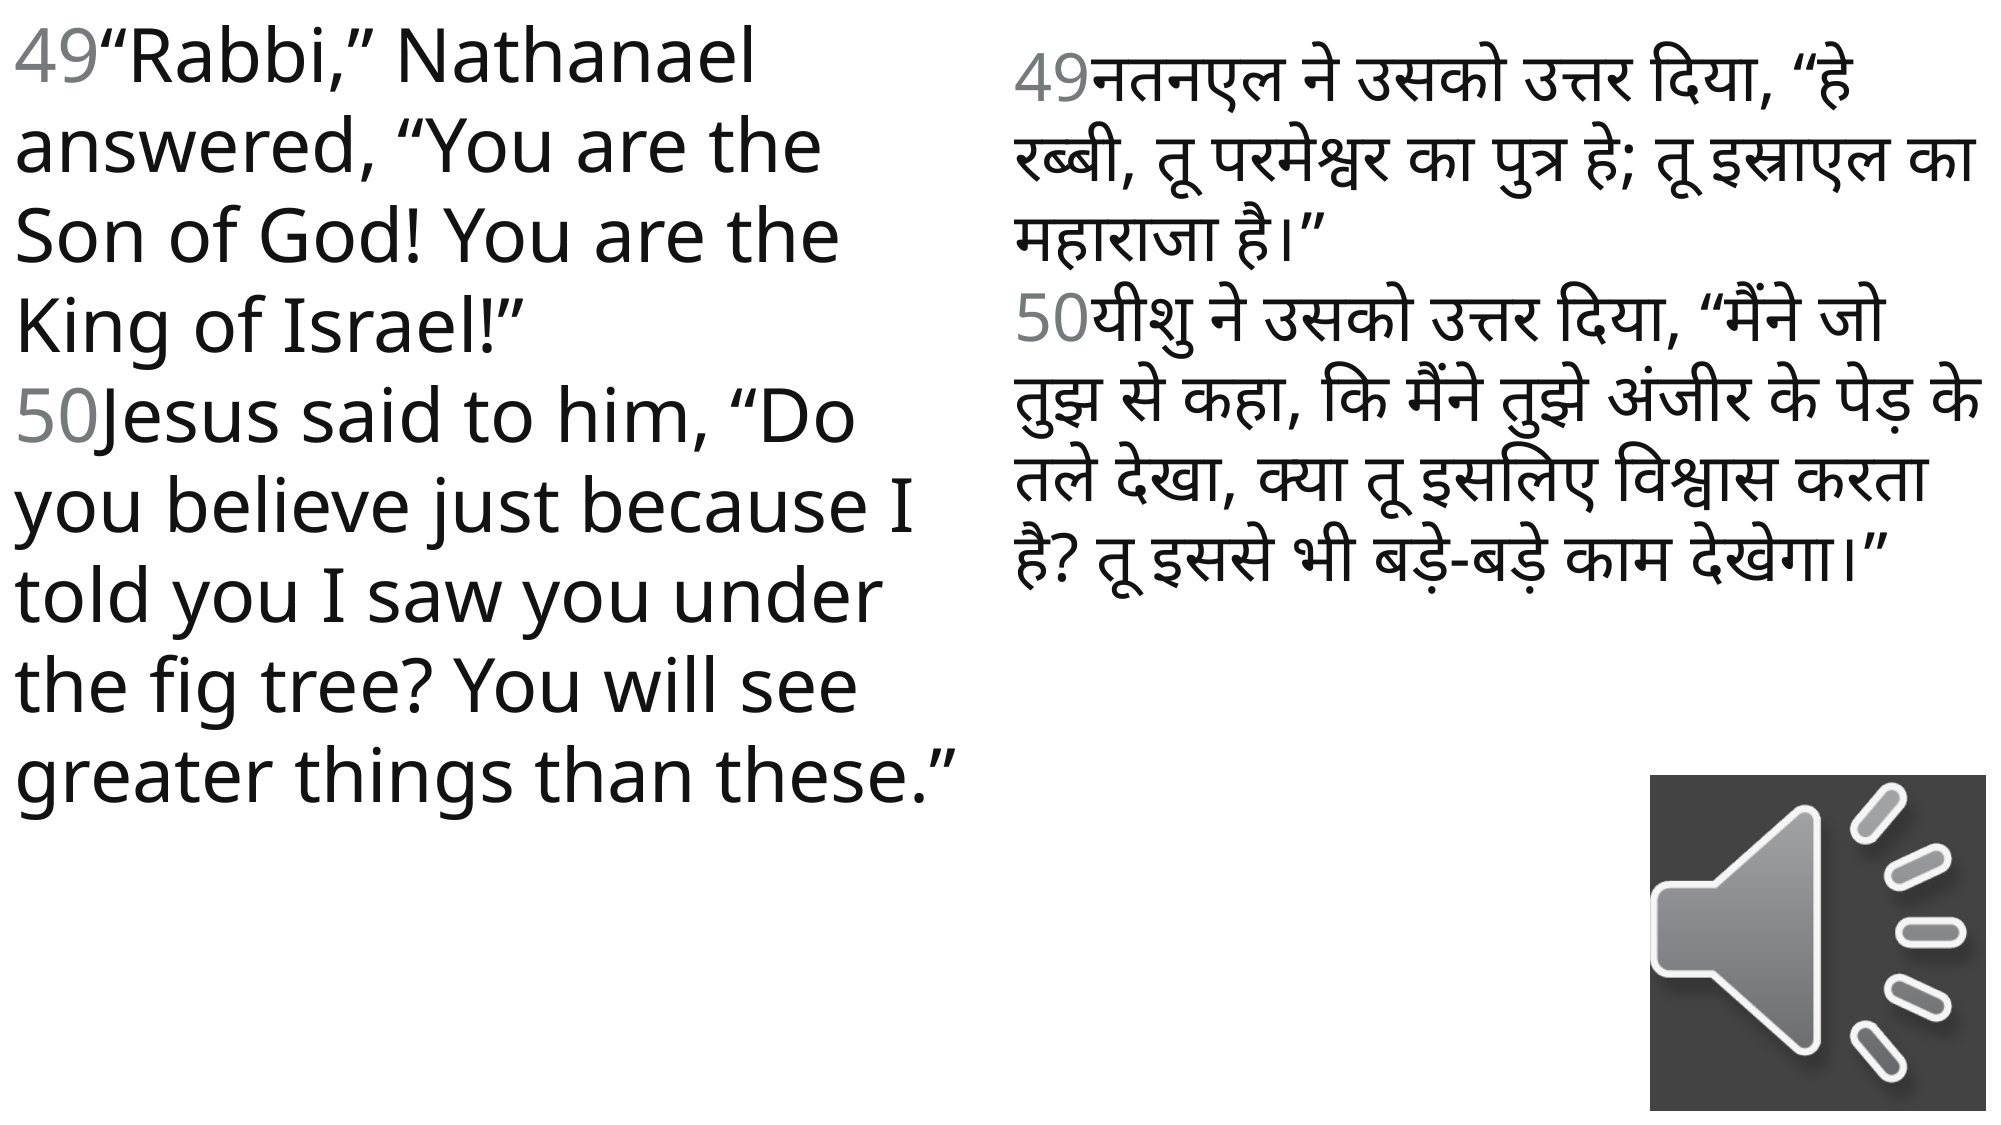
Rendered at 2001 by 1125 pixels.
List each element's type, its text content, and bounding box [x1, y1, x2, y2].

text_box 49“Rabbi,” Nathanael answered, “You are the Son of God! You are the King of Israel!” 50Jesus said to him, “Do you believe just because I told you I saw you under the fig tree? You will see greater things than these.” [0, 0, 981, 1125]
text_box 49नतनएल ने उसको उत्तर दिया, “हे रब्बी, तू परमेश्वर का पुत्र हे; तू इस्राएल का महाराजा है।” 50यीशु ने उसको उत्तर दिया, “मैंने जो तुझ से कहा, कि मैंने तुझे अंजीर के पेड़ के तले देखा, क्या तू इसलिए विश्वास करता है? तू इससे भी बड़े-बड़े काम देखेगा।” [999, 27, 2000, 1104]
picture [1648, 773, 1987, 1112]
